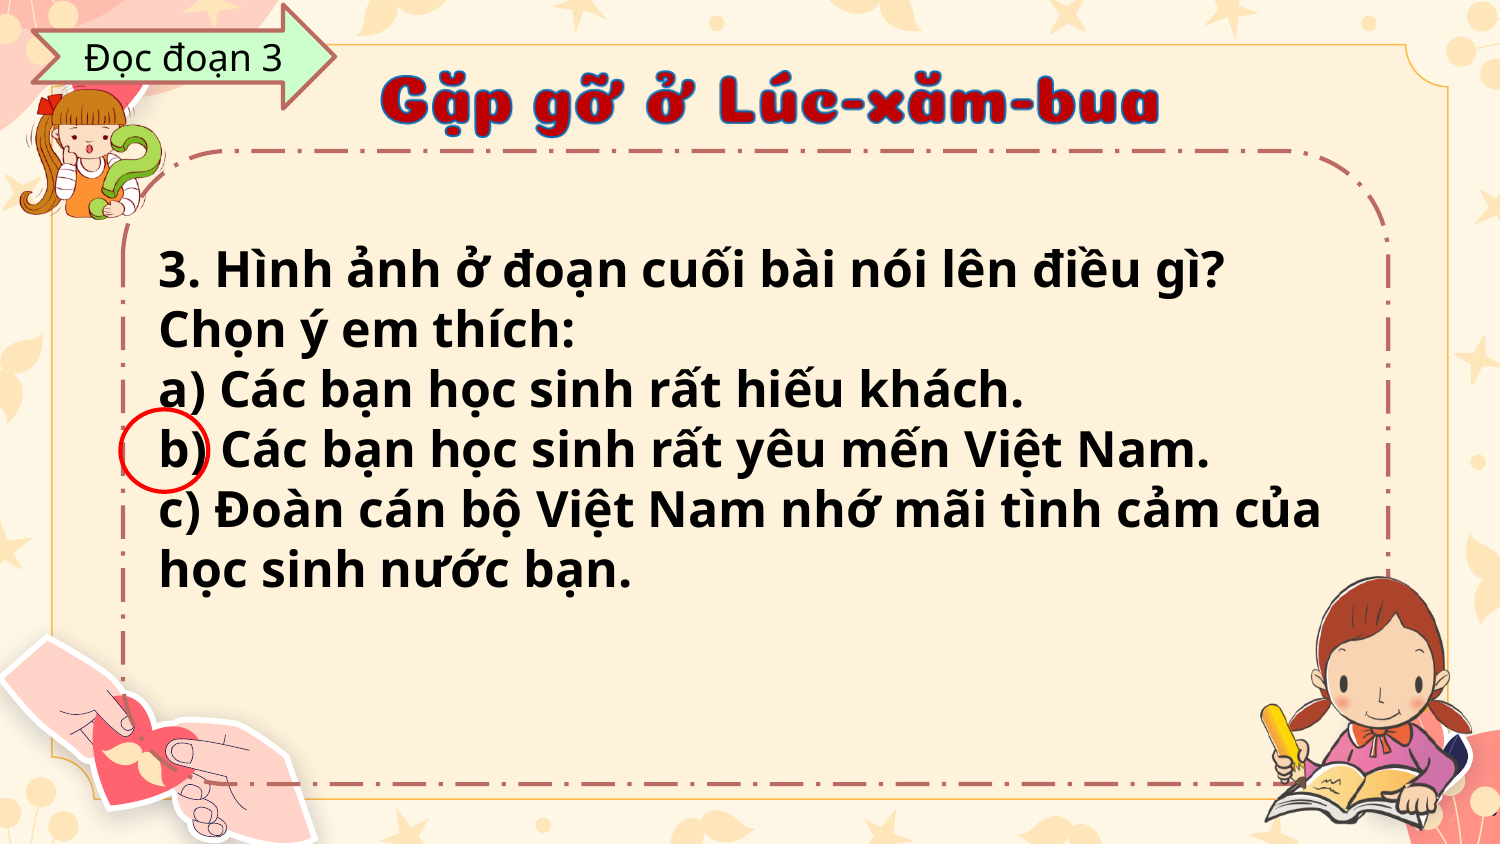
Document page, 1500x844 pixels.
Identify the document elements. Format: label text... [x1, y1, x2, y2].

text_box [118, 407, 211, 494]
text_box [65, 34, 160, 57]
text_box Đọc đoạn 3 [30, 2, 338, 111]
picture [1259, 575, 1500, 831]
picture [6, 59, 179, 235]
picture [380, 69, 1160, 139]
text_box [183, 148, 1391, 574]
text_box [120, 466, 1254, 787]
text_box 3. Hình ảnh ở đoạn cuối bài nói lên điều gì? Chọn ý em thích: a) Các bạn học sinh rất hiếu khách. b) Các bạn học sinh rất yêu mến Việt Nam. c) Đoàn cán bộ Việt Nam nhớ mãi tình cảm của học sinh nước bạn. [147, 231, 1351, 603]
text_box [120, 244, 147, 431]
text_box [3, 641, 320, 844]
